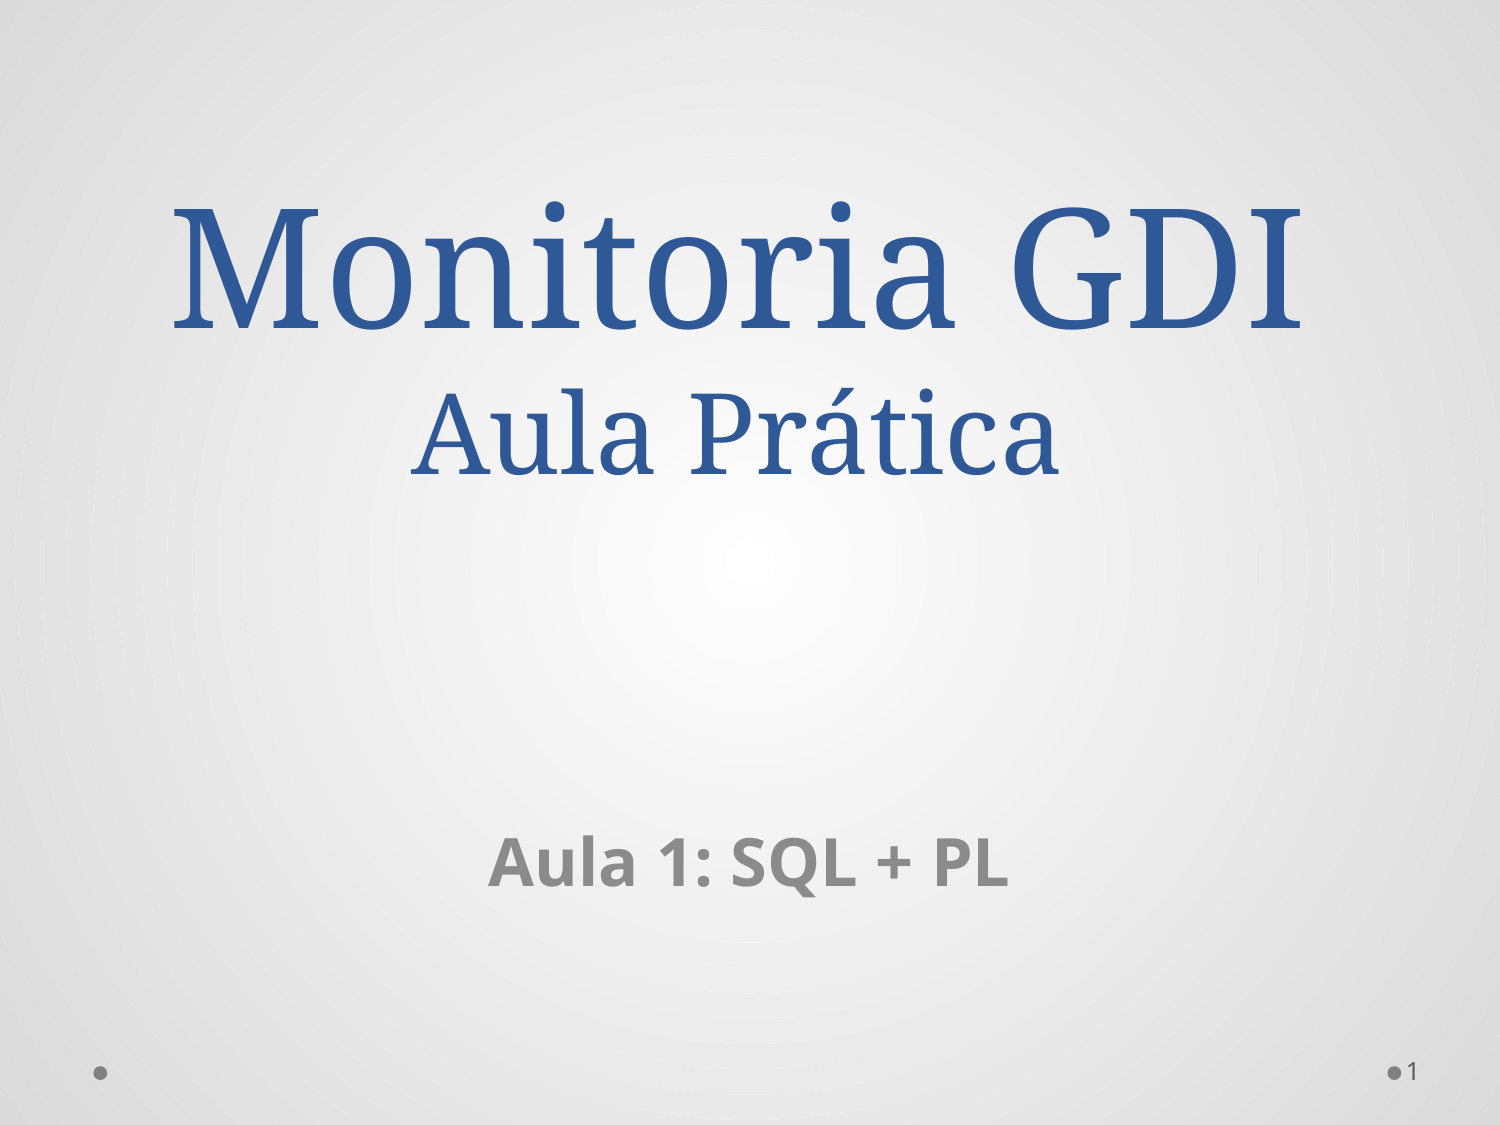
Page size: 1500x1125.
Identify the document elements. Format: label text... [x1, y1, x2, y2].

slide_number 1 [1401, 1042, 1494, 1103]
subtitle Aula 1: SQL + PL [225, 812, 1275, 1013]
title Monitoria GDI Aula Prática [100, 90, 1376, 505]
